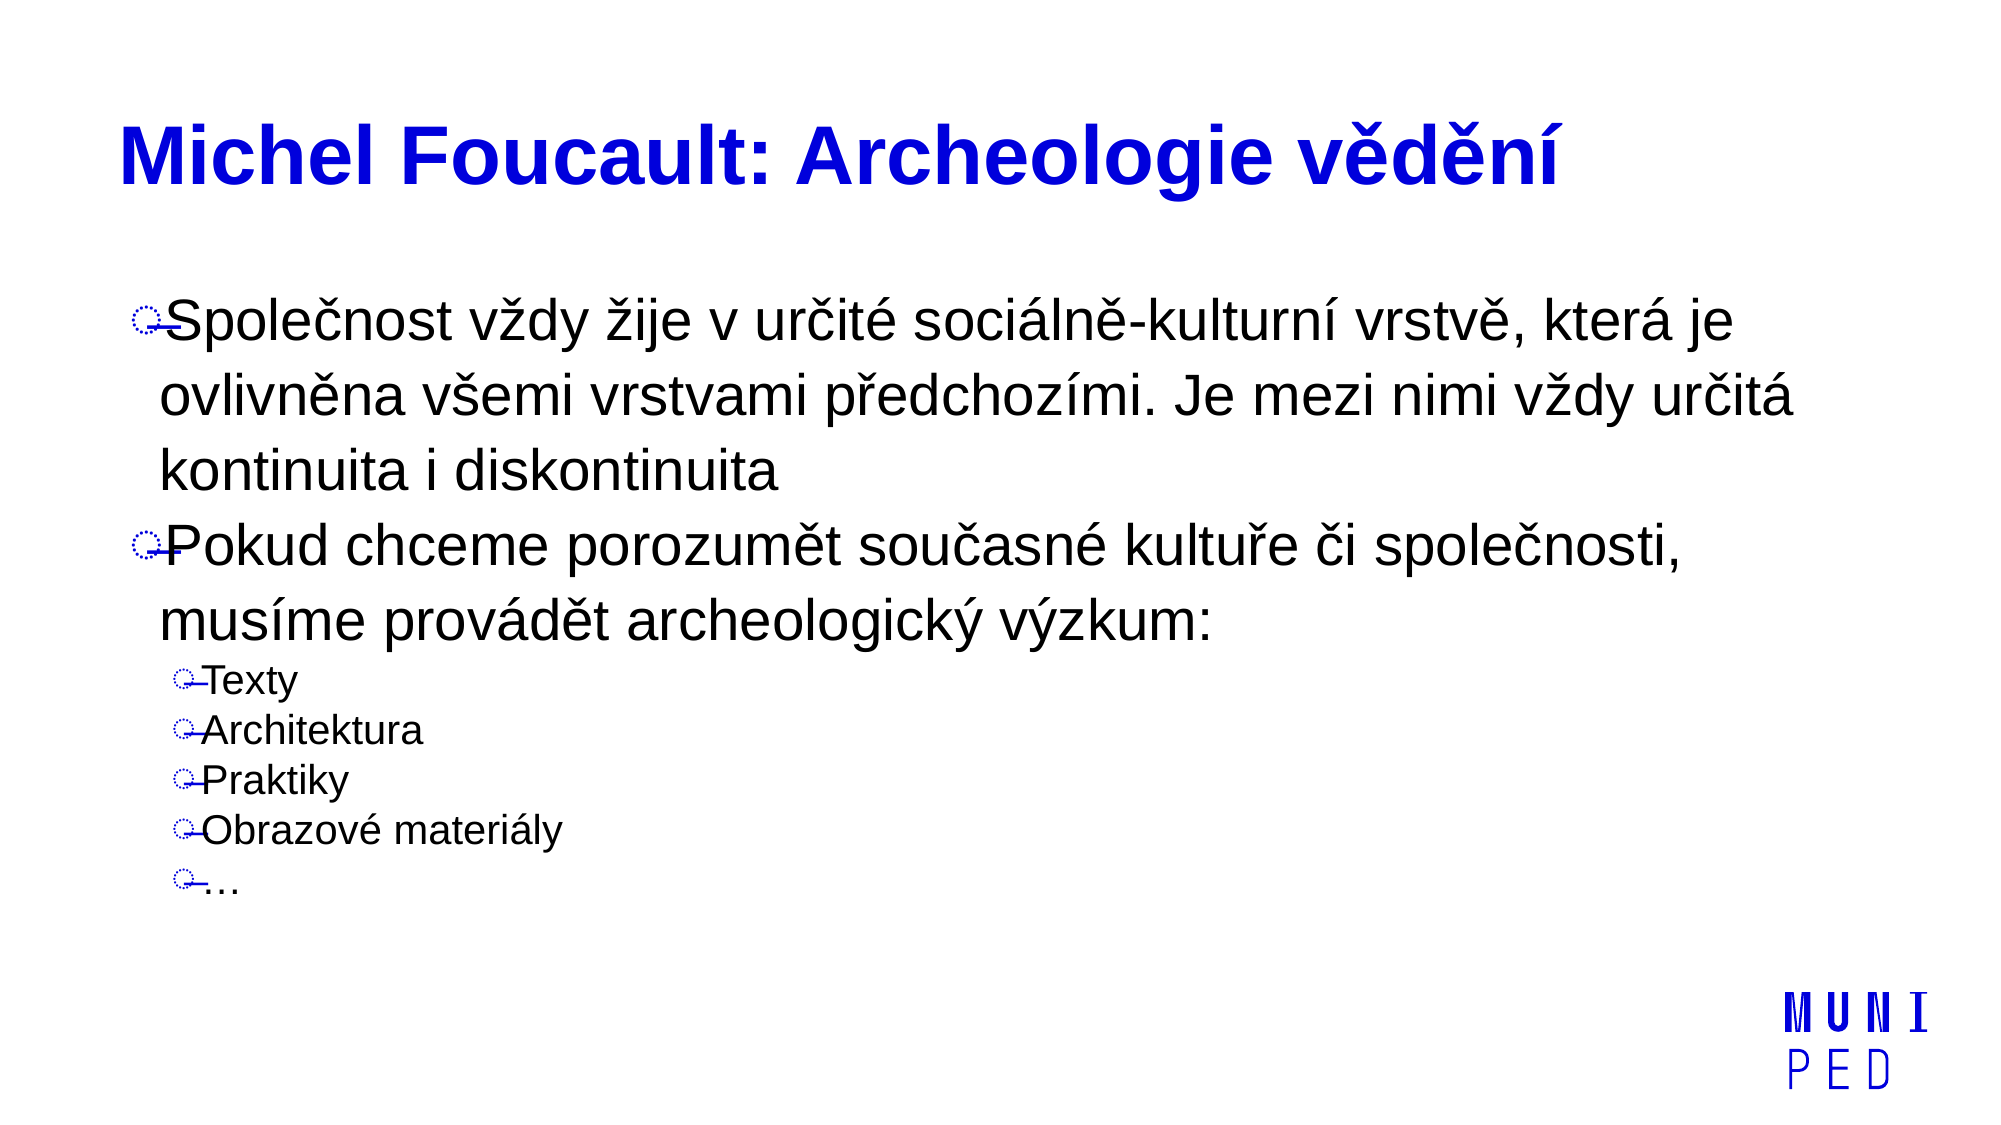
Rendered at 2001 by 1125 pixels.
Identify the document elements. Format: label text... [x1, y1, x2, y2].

title Michel Foucault: Archeologie vědění [118, 118, 1883, 193]
list Společnost vždy žije v určité sociálně-kulturní vrstvě, která je ovlivněna všemi vrstvami předchozími. Je mezi nimi vždy určitá kontinuita i diskontinuita Pokud chceme porozumět současné kultuře či společnosti, musíme provádět archeologický výzkum: Texty Architektura Praktiky Obrazové materiály … [118, 277, 1883, 957]
